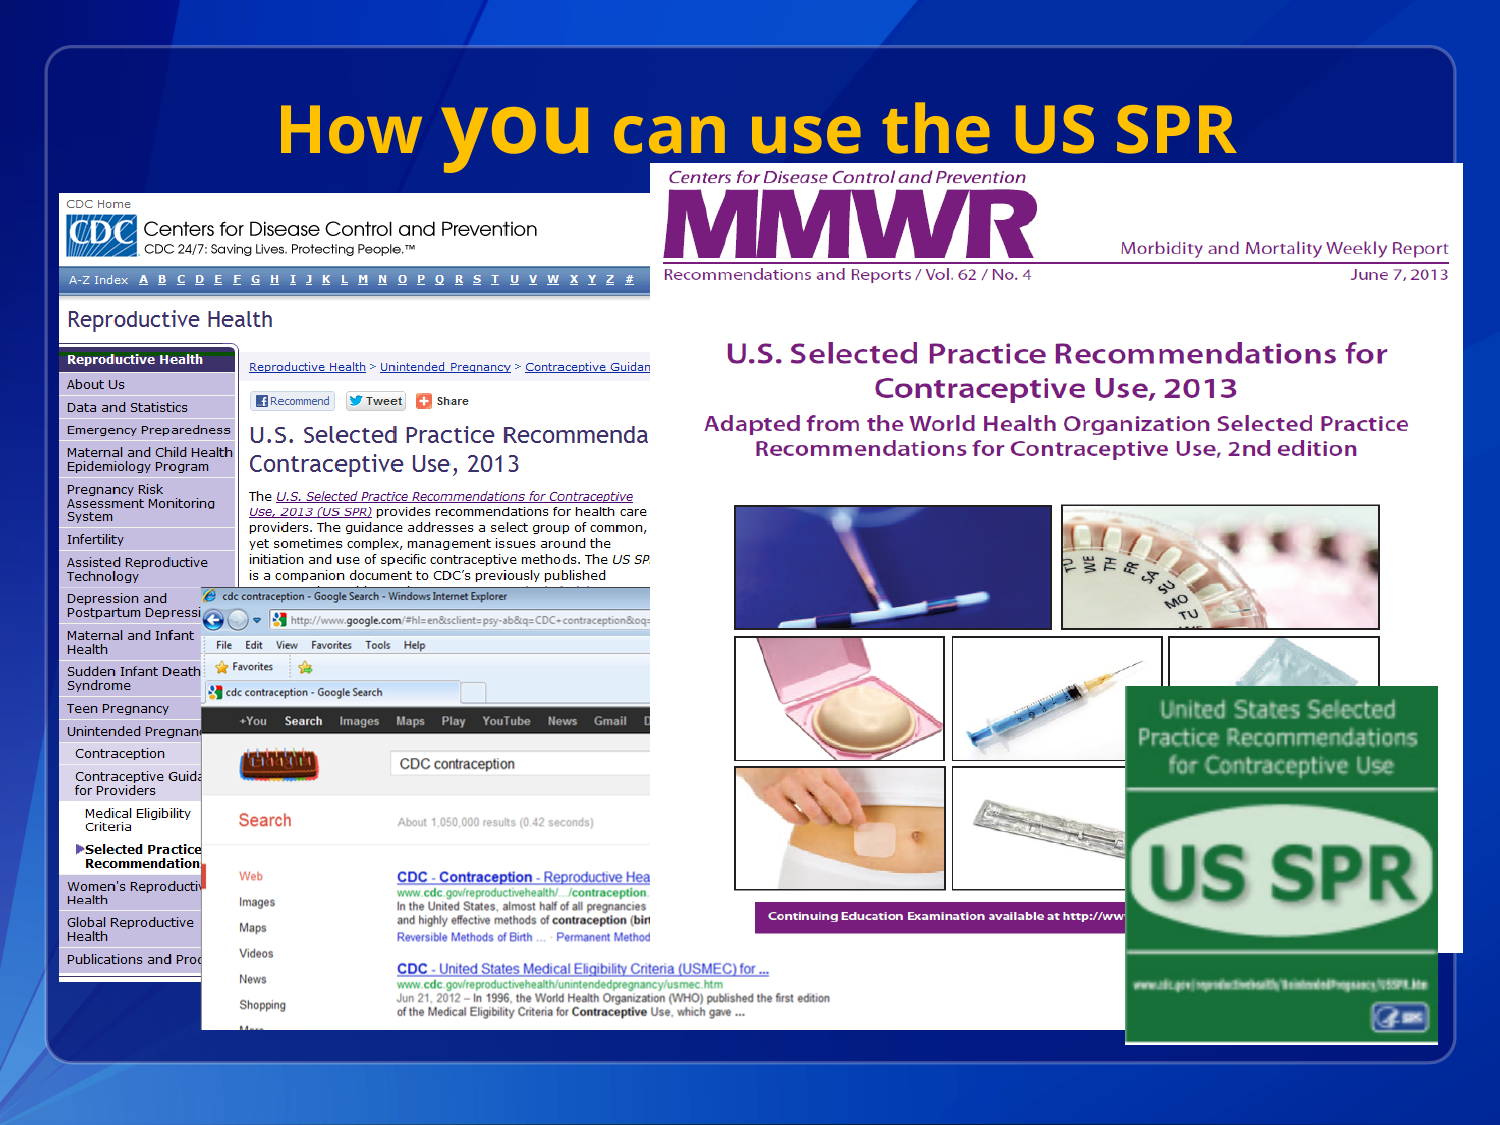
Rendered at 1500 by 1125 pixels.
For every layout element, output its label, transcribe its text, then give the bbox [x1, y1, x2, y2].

title How you can use the US SPR [82, 62, 1432, 192]
picture [0, 0, 1500, 1125]
